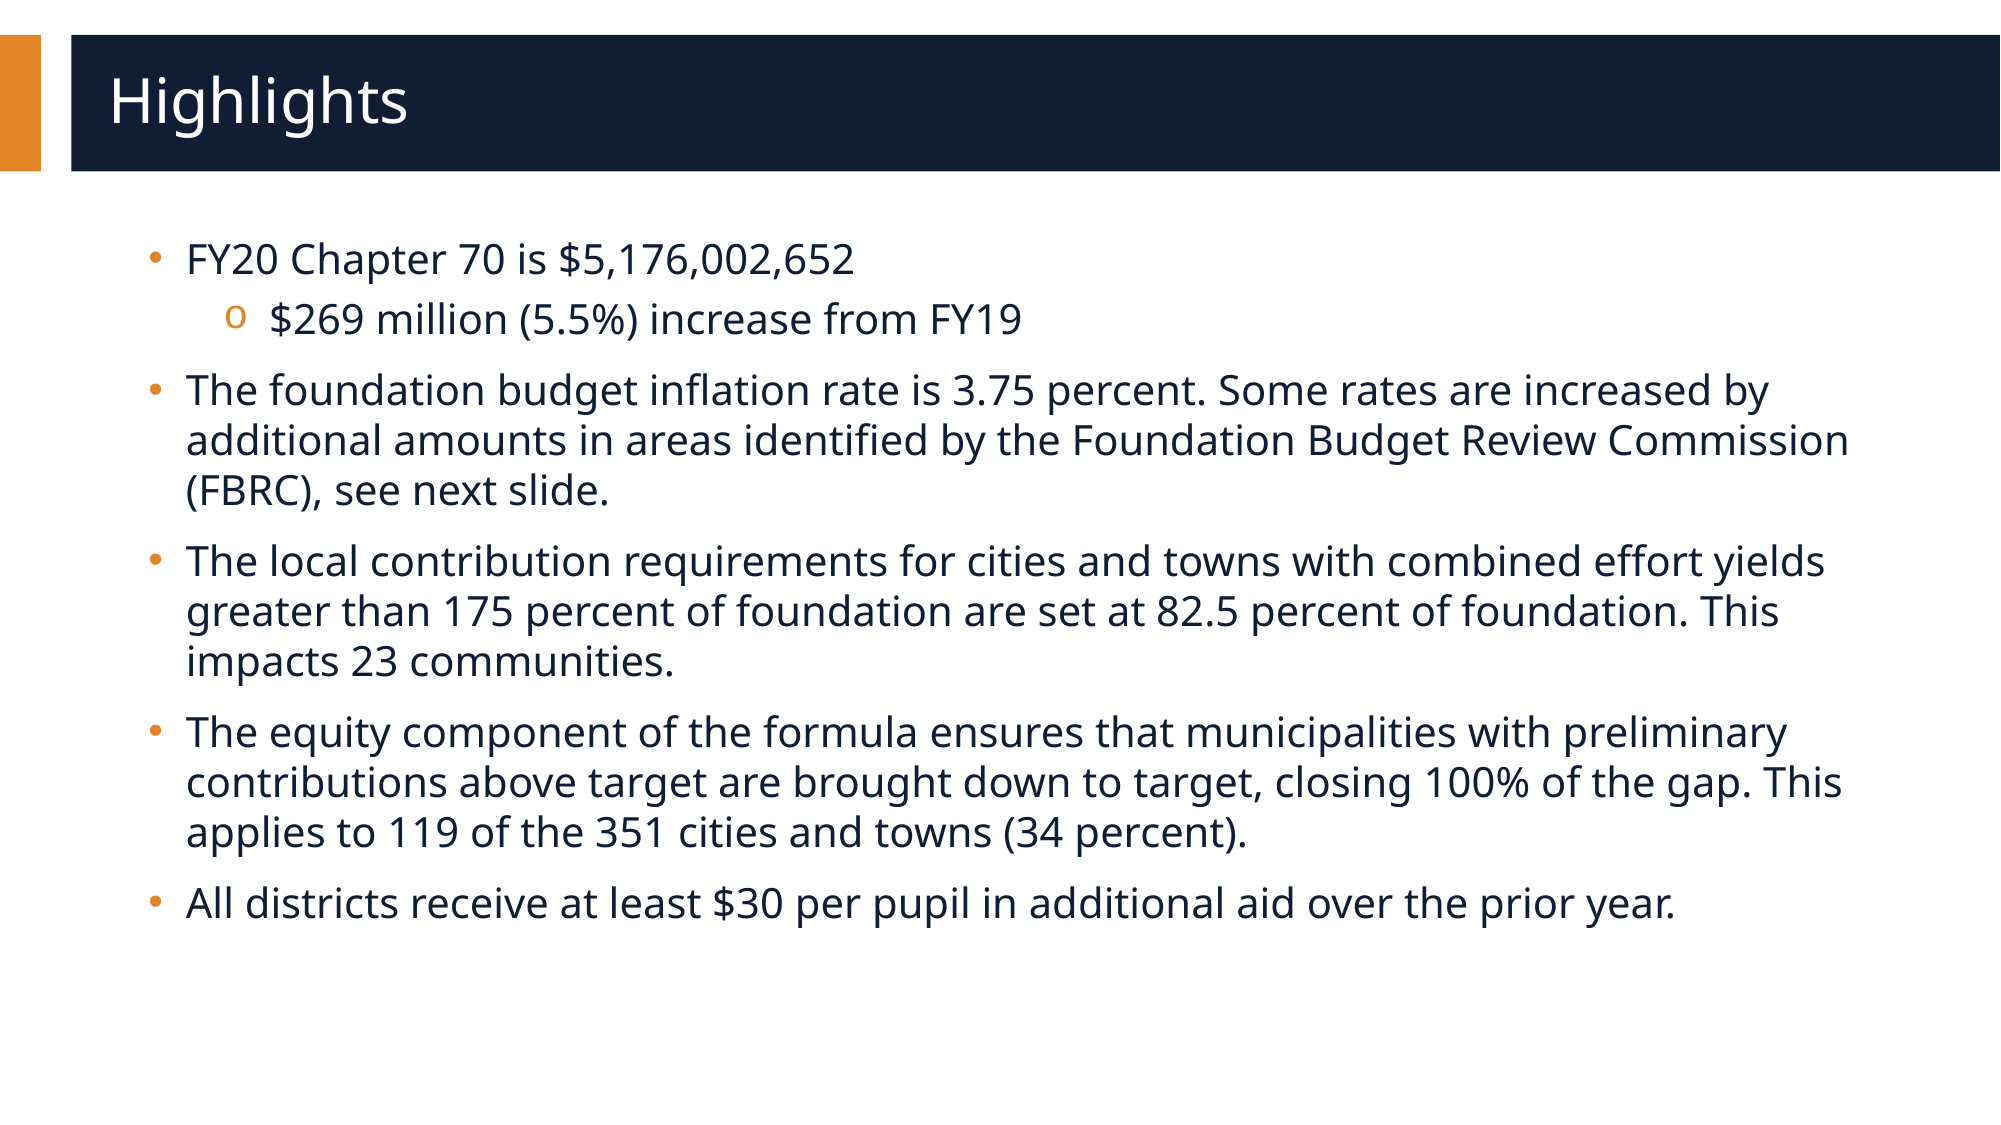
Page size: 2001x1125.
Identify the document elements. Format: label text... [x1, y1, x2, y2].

title Highlights [93, 47, 1959, 159]
list FY20 Chapter 70 is $5,176,002,652 $269 million (5.5%) increase from FY19 The foundation budget inflation rate is 3.75 percent. Some rates are increased by additional amounts in areas identified by the Foundation Budget Review Commission (FBRC), see next slide. The local contribution requirements for cities and towns with combined effort yields greater than 175 percent of foundation are set at 82.5 percent of foundation. This impacts 23 communities. The equity component of the formula ensures that municipalities with preliminary contributions above target are brought down to target, closing 100% of the gap. This applies to 119 of the 351 cities and towns (34 percent). All districts receive at least $30 per pupil in additional aid over the prior year. [133, 224, 1867, 1025]
